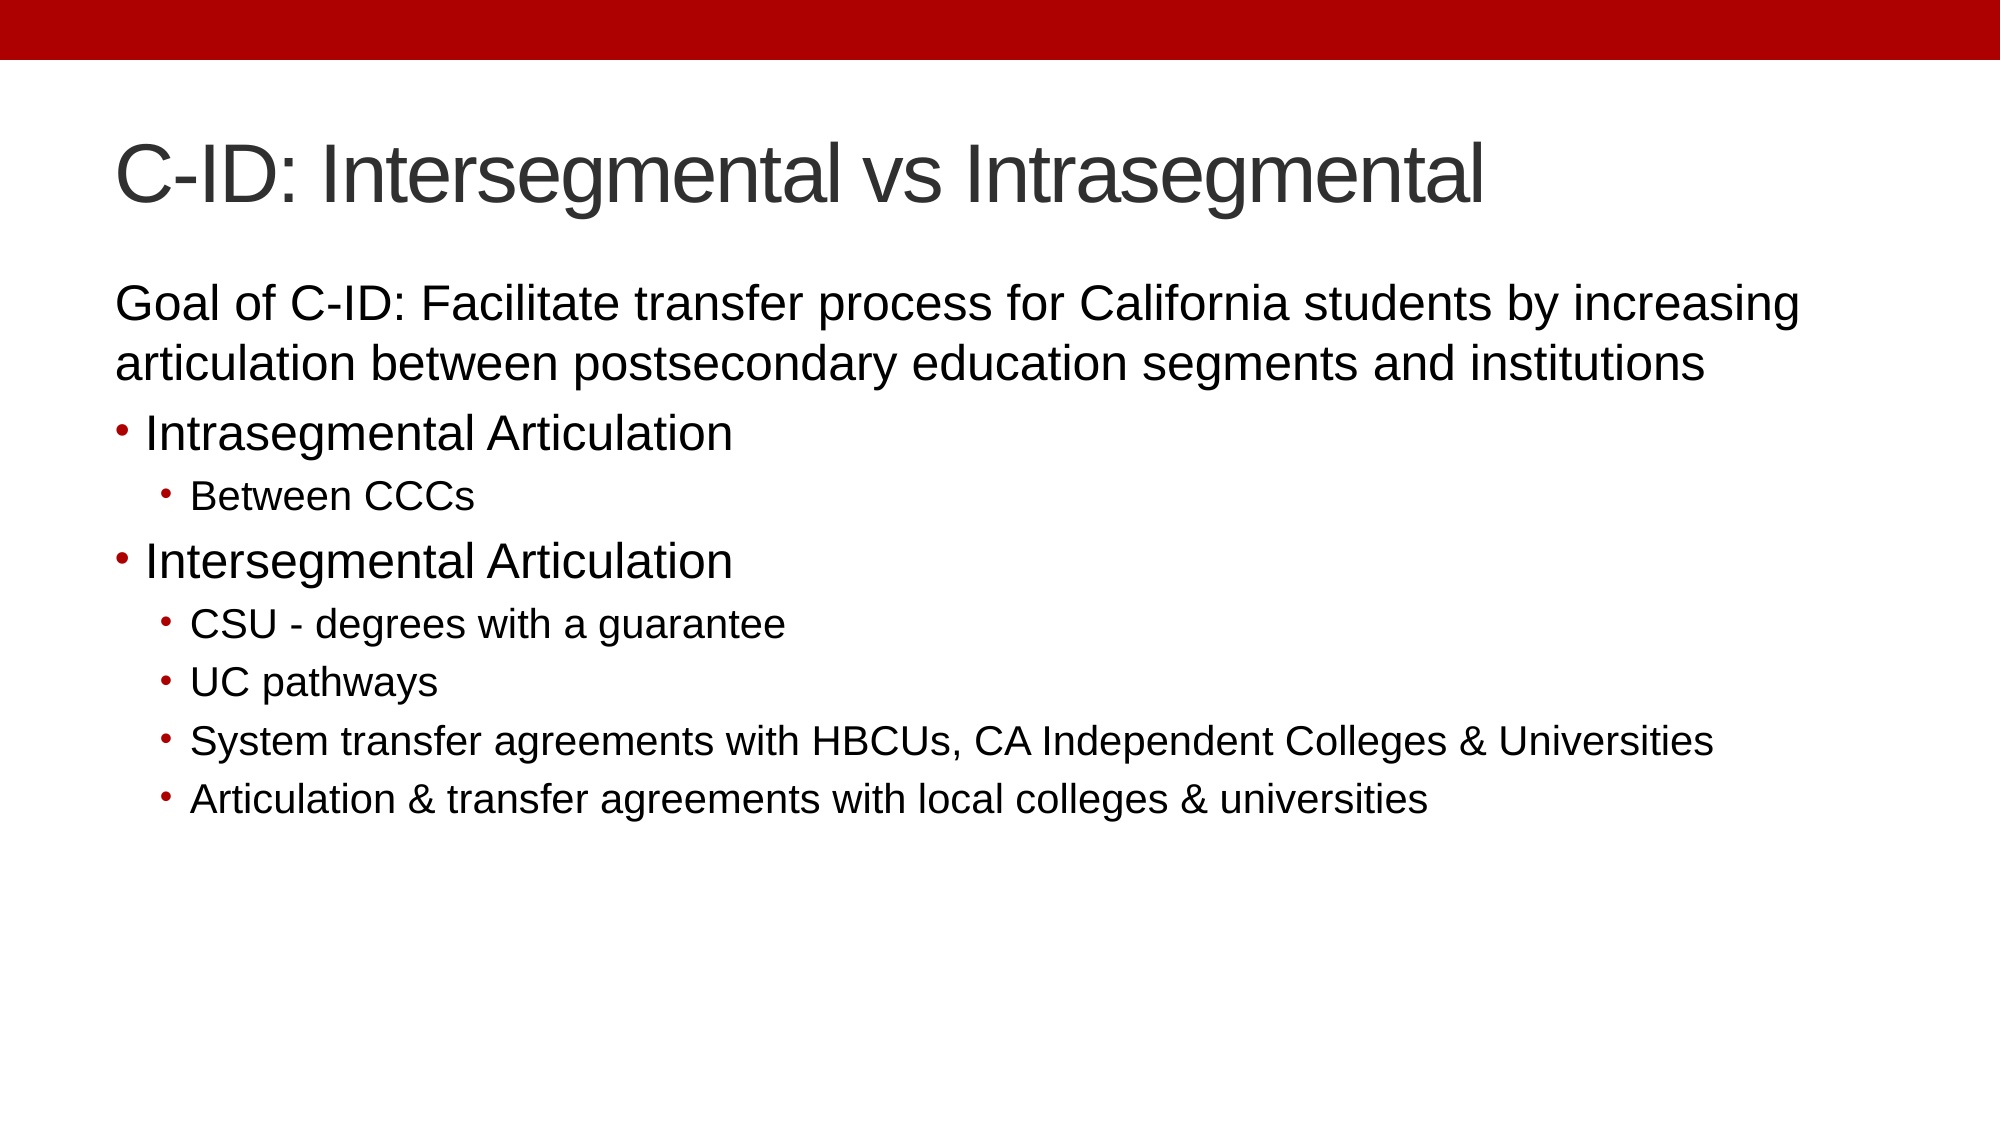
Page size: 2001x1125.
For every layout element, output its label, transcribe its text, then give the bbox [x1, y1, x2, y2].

list Goal of C-ID: Facilitate transfer process for California students by increasing articulation between postsecondary education segments and institutions Intrasegmental Articulation Between CCCs Intersegmental Articulation CSU - degrees with a guarantee UC pathways System transfer agreements with HBCUs, CA Independent Colleges & Universities Articulation & transfer agreements with local colleges & universities [99, 262, 1900, 1063]
title C-ID: Intersegmental vs Intrasegmental [99, 87, 1900, 250]
